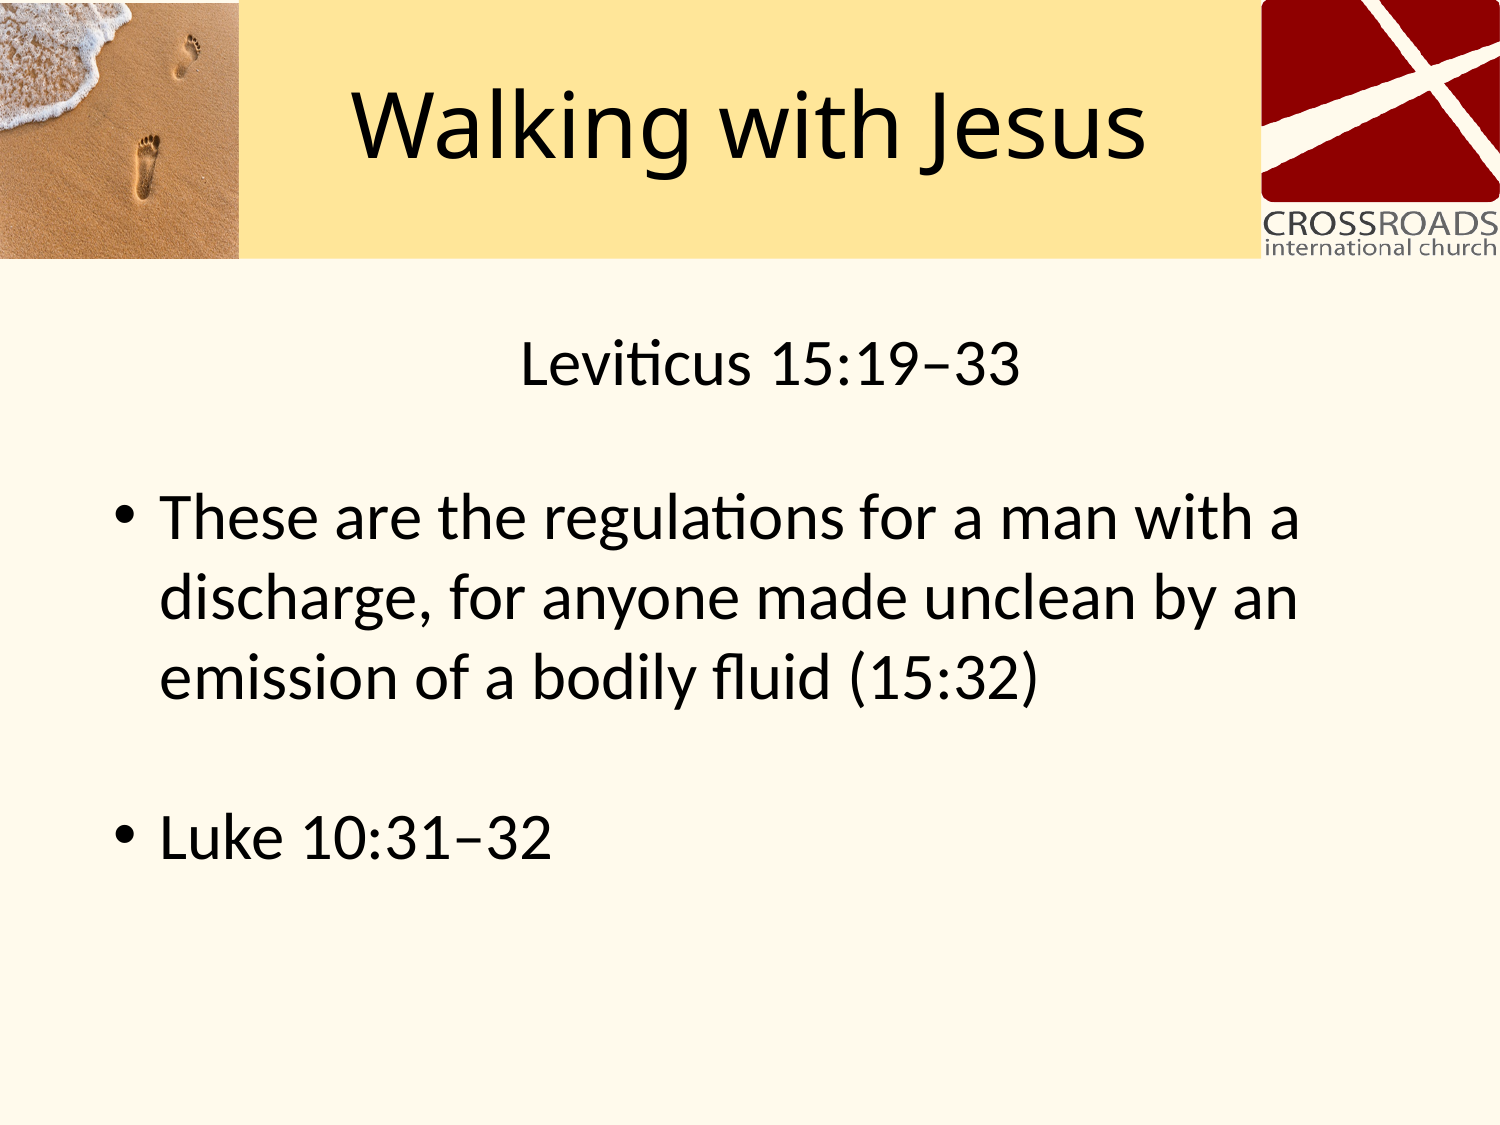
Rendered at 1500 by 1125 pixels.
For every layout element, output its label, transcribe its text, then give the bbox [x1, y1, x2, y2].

text_box [238, 0, 1261, 260]
text_box Leviticus 15:19–33 [119, 311, 1423, 407]
picture [1261, 0, 1500, 261]
text_box Walking with Jesus [320, 29, 1180, 229]
text_box These are the regulations for a man with a discharge, for anyone made unclean by an emission of a bodily fluid (15:32) Luke 10:31–32 [98, 465, 1402, 881]
picture [0, 3, 239, 259]
